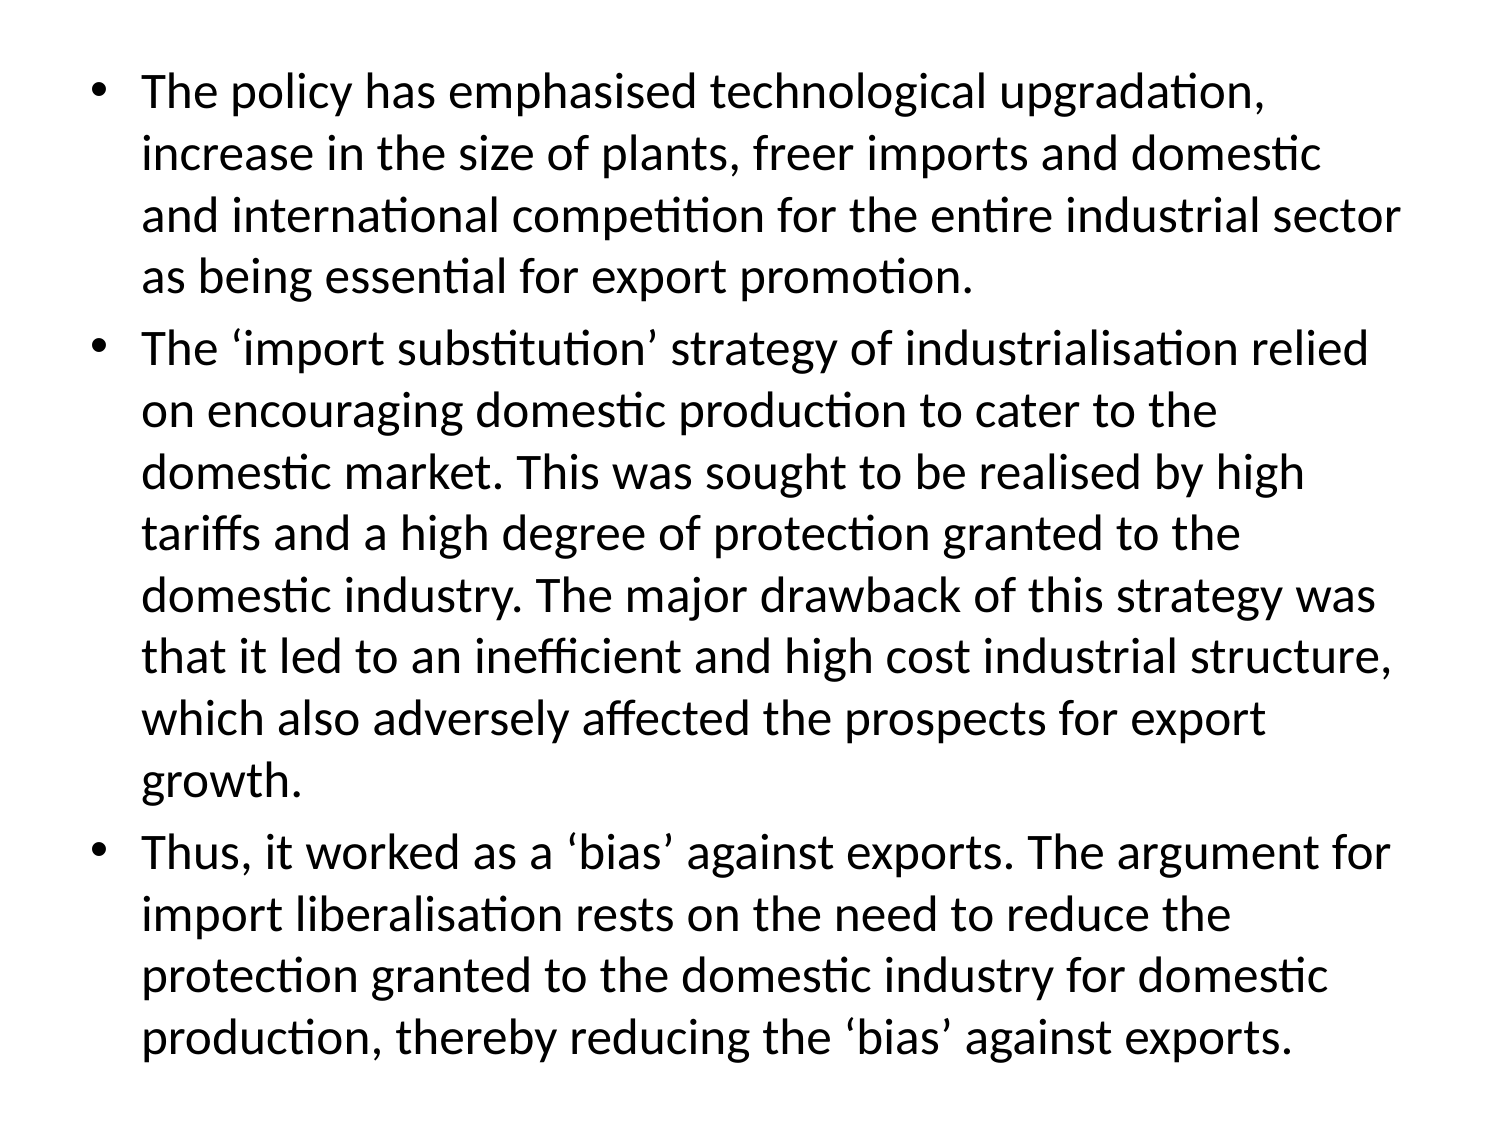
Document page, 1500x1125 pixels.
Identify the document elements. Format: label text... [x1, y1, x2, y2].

list The policy has emphasised technological upgradation, increase in the size of plants, freer imports and domestic and international competition for the entire industrial sector as being essential for export promotion. The ‘import substitution’ strategy of industrialisation relied on encouraging domestic production to cater to the domestic market. This was sought to be realised by high tariffs and a high degree of protection granted to the domestic industry. The major drawback of this strategy was that it led to an inefficient and high cost industrial structure, which also adversely affected the prospects for export growth. Thus, it worked as a ‘bias’ against exports. The argument for import liberalisation rests on the need to reduce the protection granted to the domestic industry for domestic production, thereby reducing the ‘bias’ against exports. [75, 50, 1425, 1075]
